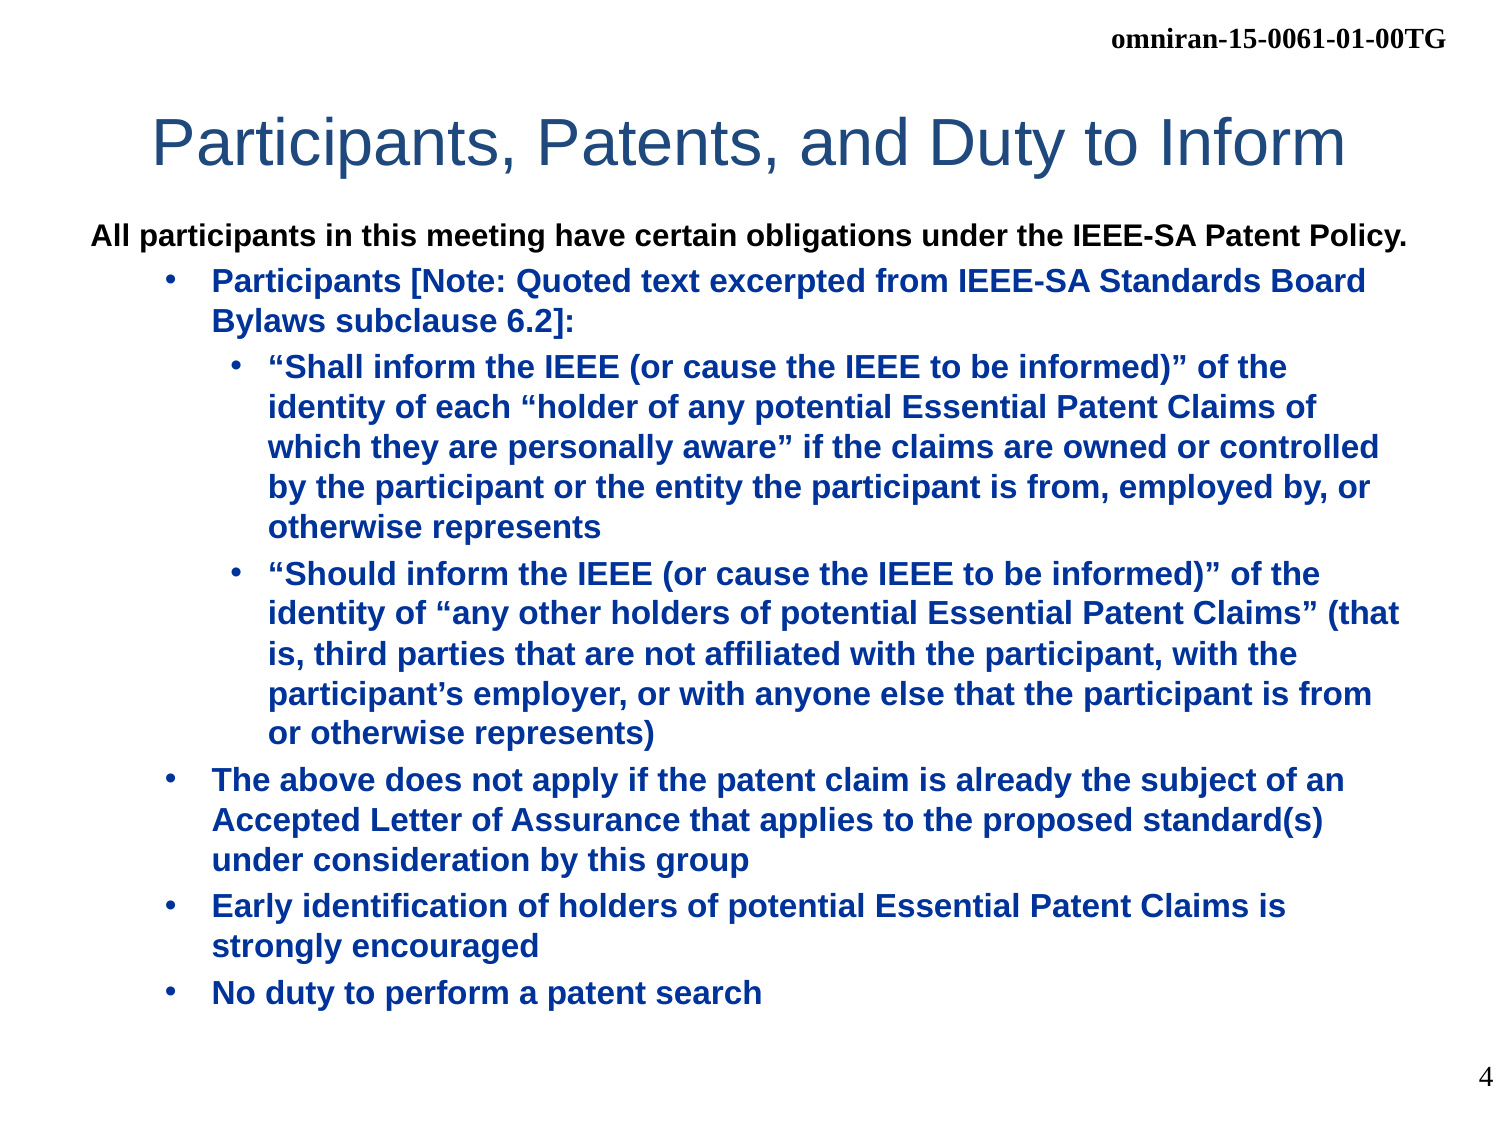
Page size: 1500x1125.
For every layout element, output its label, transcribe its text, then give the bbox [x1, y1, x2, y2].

list All participants in this meeting have certain obligations under the IEEE-SA Patent Policy. Participants [Note: Quoted text excerpted from IEEE-SA Standards Board Bylaws subclause 6.2]: “Shall inform the IEEE (or cause the IEEE to be informed)” of the identity of each “holder of any potential Essential Patent Claims of which they are personally aware” if the claims are owned or controlled by the participant or the entity the participant is from, employed by, or otherwise represents “Should inform the IEEE (or cause the IEEE to be informed)” of the identity of “any other holders of potential Essential Patent Claims” (that is, third parties that are not affiliated with the participant, with the participant’s employer, or with anyone else that the participant is from or otherwise represents) The above does not apply if the patent claim is already the subject of an Accepted Letter of Assurance that applies to the proposed standard(s) under consideration by this group Early identification of holders of potential Essential Patent Claims is strongly encouraged No duty to perform a patent search [75, 207, 1425, 1038]
title Participants, Patents, and Duty to Inform [75, 45, 1425, 207]
